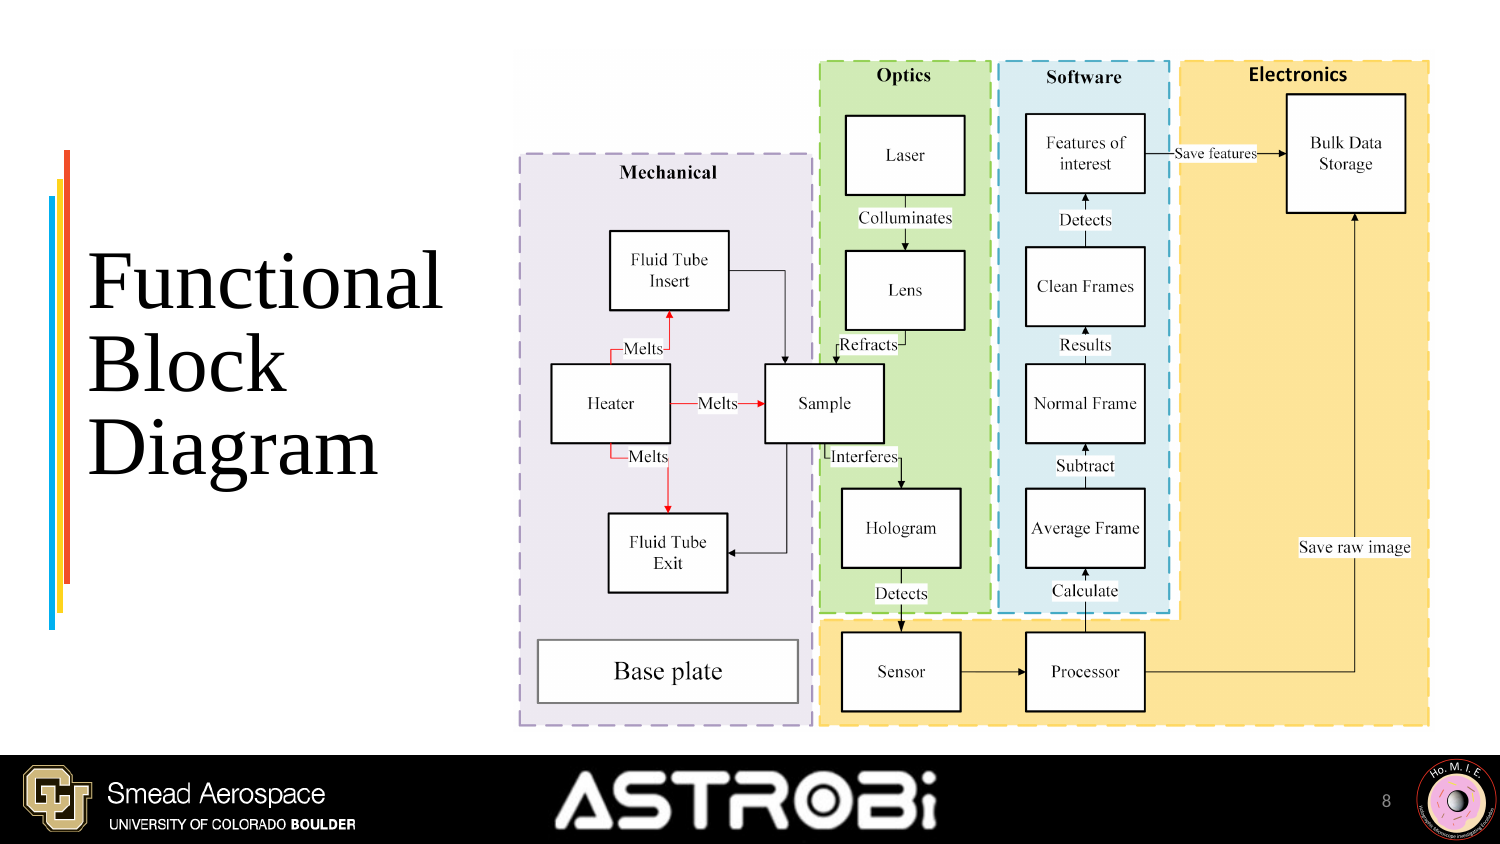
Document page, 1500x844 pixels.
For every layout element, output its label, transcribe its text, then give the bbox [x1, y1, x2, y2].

text_box [57, 179, 62, 612]
text_box [65, 151, 69, 584]
picture [1412, 756, 1500, 843]
text_box [50, 197, 55, 629]
picture [512, 48, 1435, 732]
slide_number ‹#› [1316, 770, 1407, 836]
title Functional Block Diagram [72, 147, 507, 587]
picture [23, 765, 355, 832]
picture [548, 756, 943, 843]
